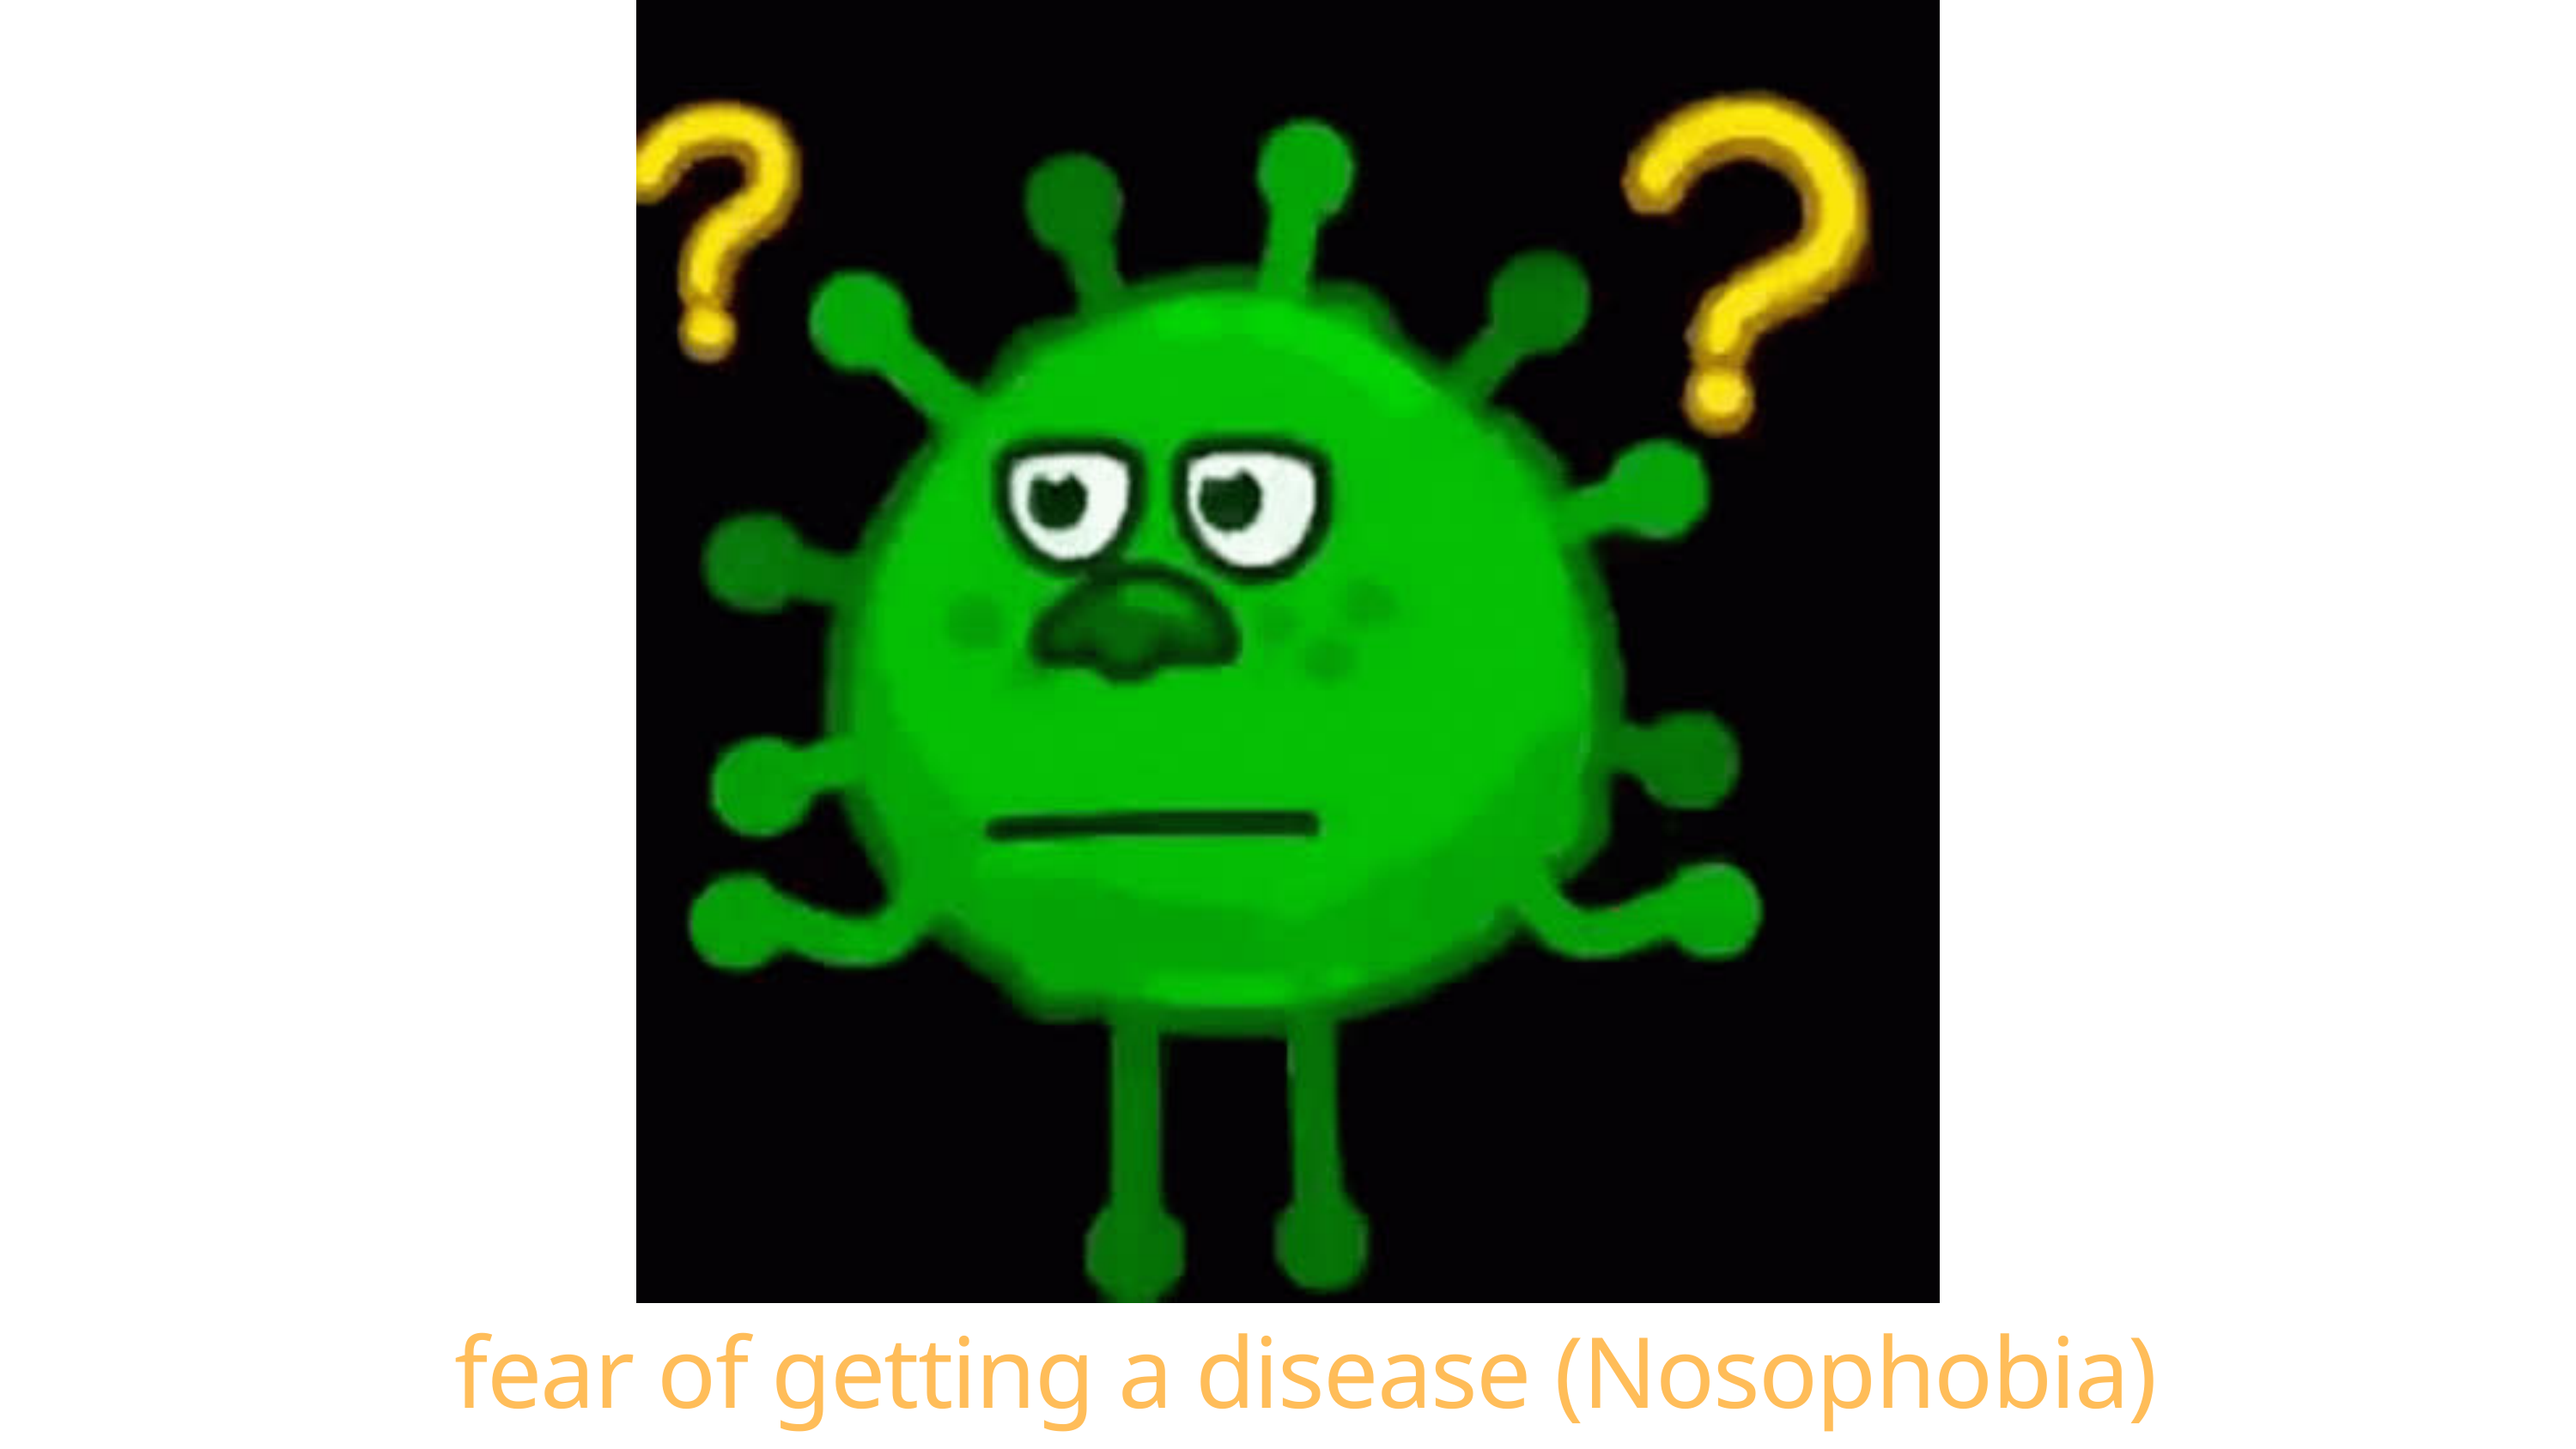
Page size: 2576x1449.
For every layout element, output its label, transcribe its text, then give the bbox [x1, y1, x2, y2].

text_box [635, 0, 1941, 1304]
text_box fear of getting a disease (Nosophobia) [144, 1290, 2469, 1449]
